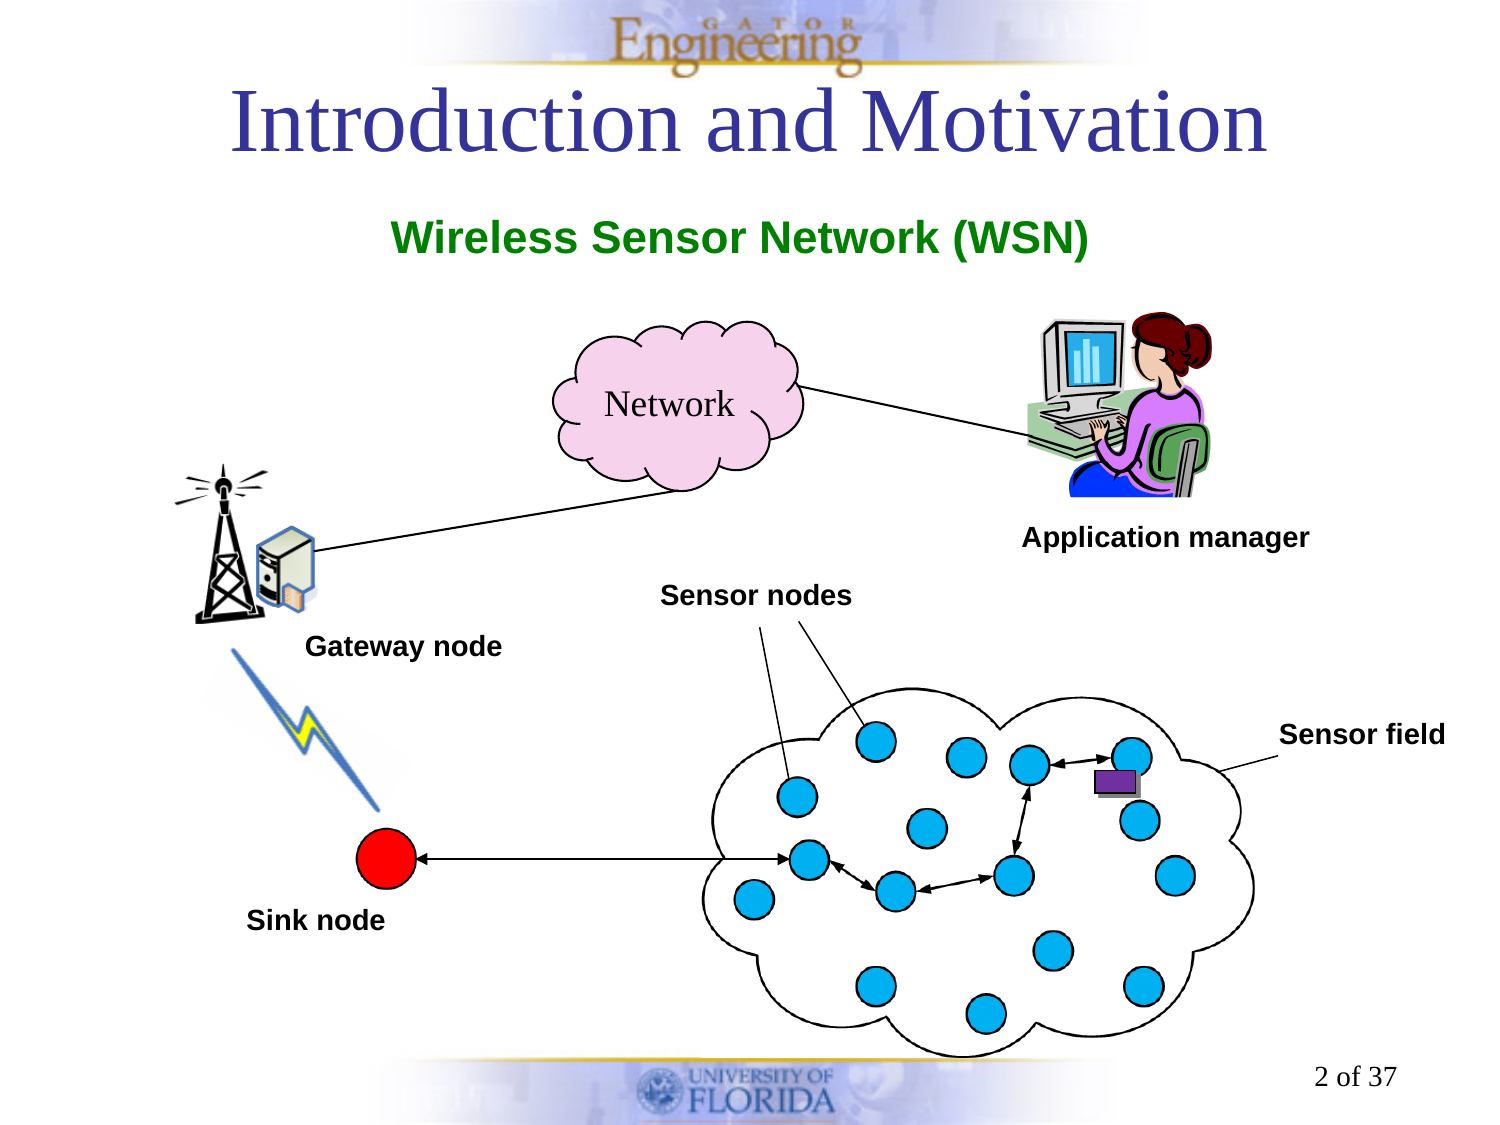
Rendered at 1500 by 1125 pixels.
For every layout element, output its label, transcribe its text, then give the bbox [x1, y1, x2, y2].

text_box Wireless Sensor Network (WSN) [370, 200, 1111, 271]
text_box Network [552, 321, 798, 492]
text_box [1219, 708, 1463, 772]
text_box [313, 405, 555, 552]
text_box Application manager [1006, 511, 1326, 561]
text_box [644, 568, 870, 780]
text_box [796, 385, 1033, 437]
picture [0, 0, 1500, 1125]
text_box [58, 234, 1446, 1076]
title Introduction and Motivation [112, 20, 1388, 209]
text_box Gateway node [289, 620, 518, 671]
text_box Sink node [231, 893, 401, 944]
